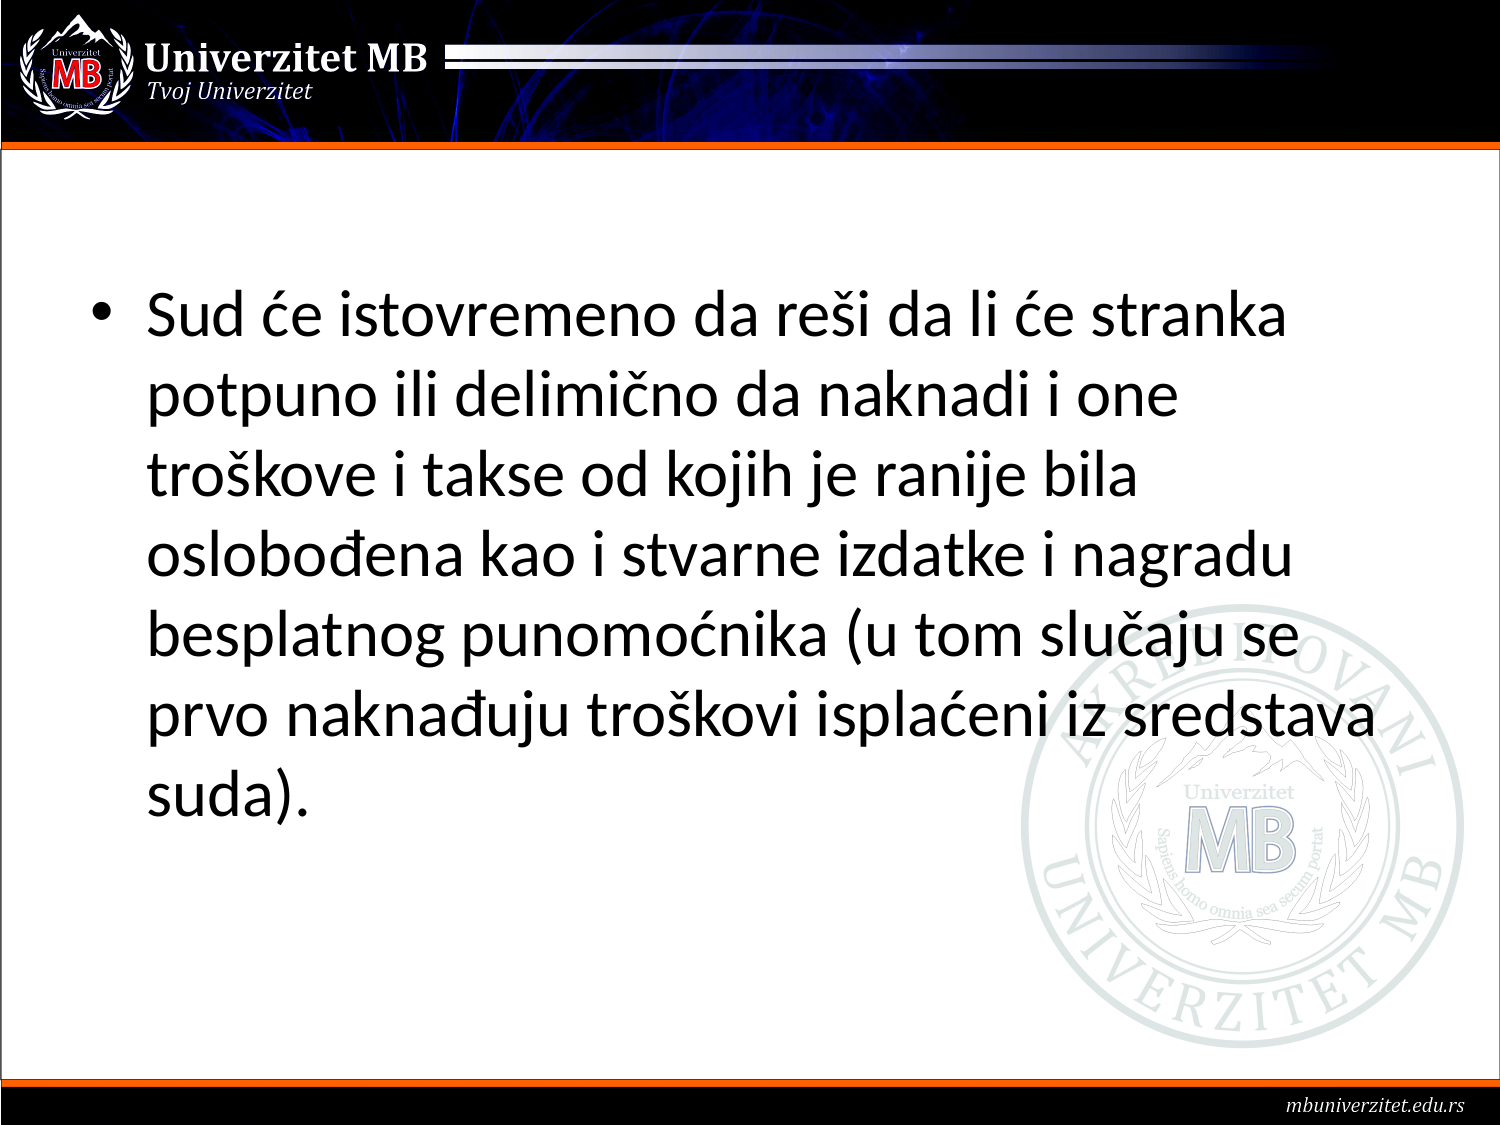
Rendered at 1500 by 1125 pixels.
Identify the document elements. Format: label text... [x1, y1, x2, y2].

picture [0, 0, 1500, 1125]
list Sud će istovremeno da reši da li će stranka potpuno ili delimično da naknadi i one troškove i takse od kojih je ranije bila oslobođena kao i stvarne izdatke i nagradu besplatnog punomoćnika (u tom slučaju se prvo naknađuju troškovi isplaćeni iz sredstava suda). [75, 262, 1425, 1005]
